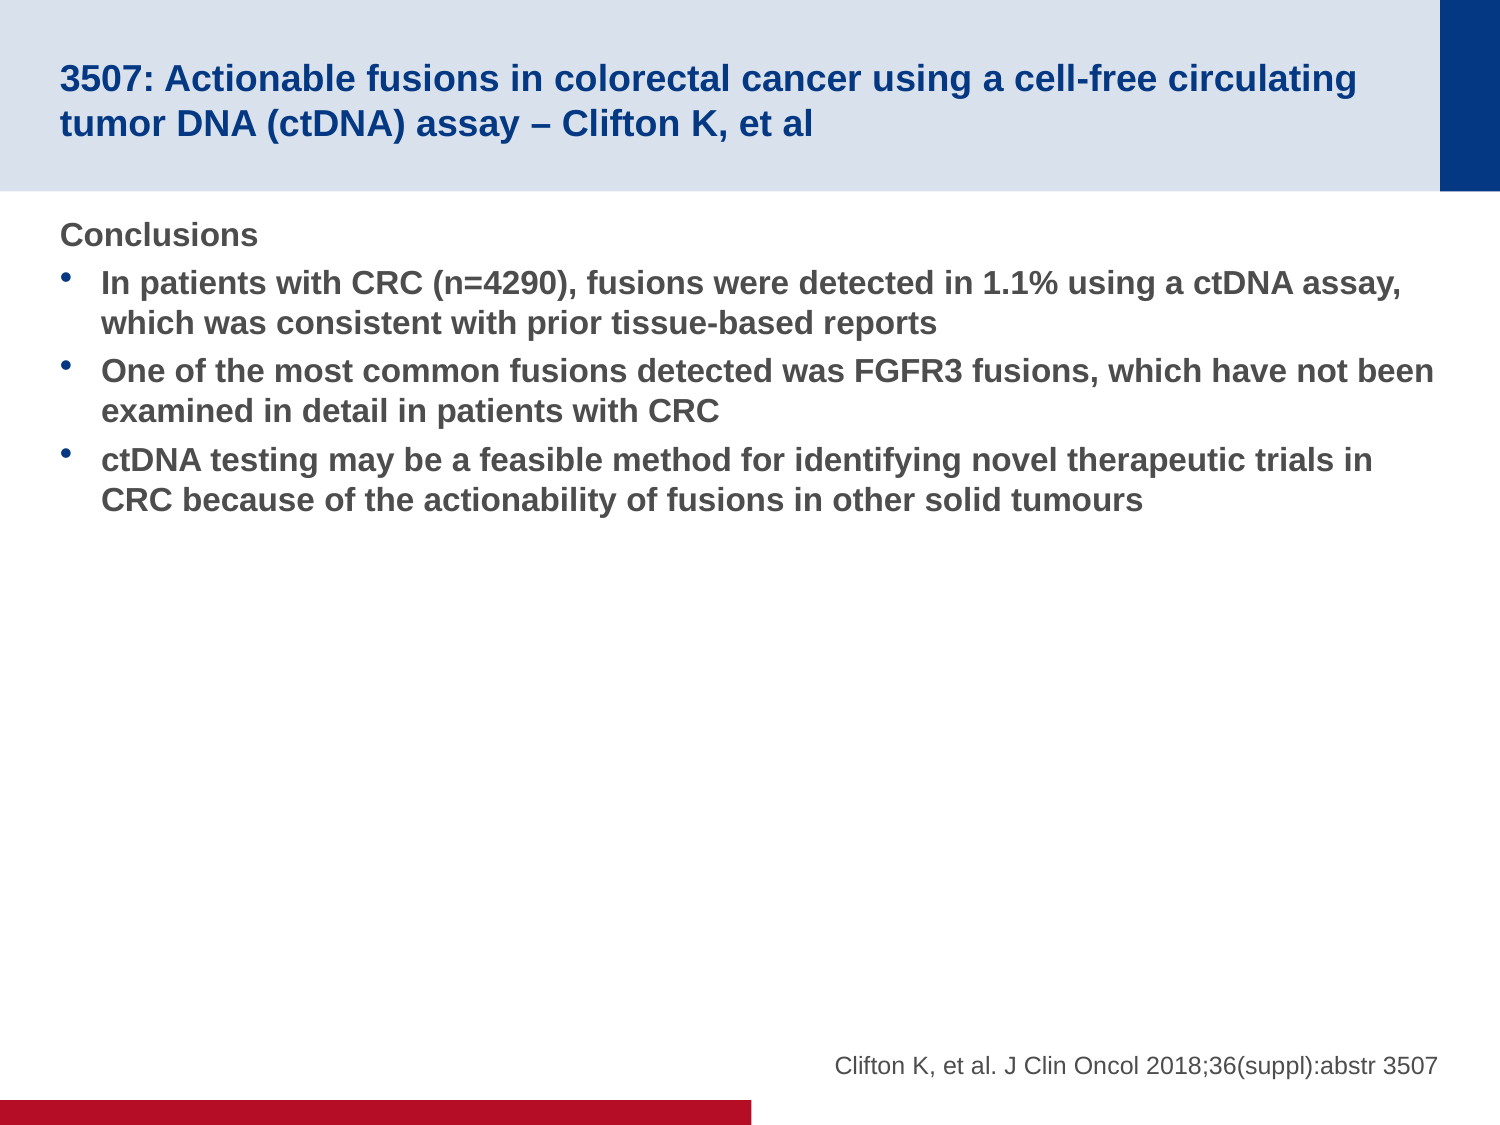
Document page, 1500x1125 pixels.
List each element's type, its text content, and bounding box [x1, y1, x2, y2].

list Clifton K, et al. J Clin Oncol 2018;36(suppl):abstr 3507 [724, 999, 1441, 1080]
title 3507: Actionable fusions in colorectal cancer using a cell-free circulating tumor DNA (ctDNA) assay – Clifton K, et al [59, 29, 1412, 162]
list Conclusions In patients with CRC (n=4290), fusions were detected in 1.1% using a ctDNA assay, which was consistent with prior tissue-based reports One of the most common fusions detected was FGFR3 fusions, which have not been examined in detail in patients with CRC ctDNA testing may be a feasible method for identifying novel therapeutic trials in CRC because of the actionability of fusions in other solid tumours [59, 205, 1441, 985]
